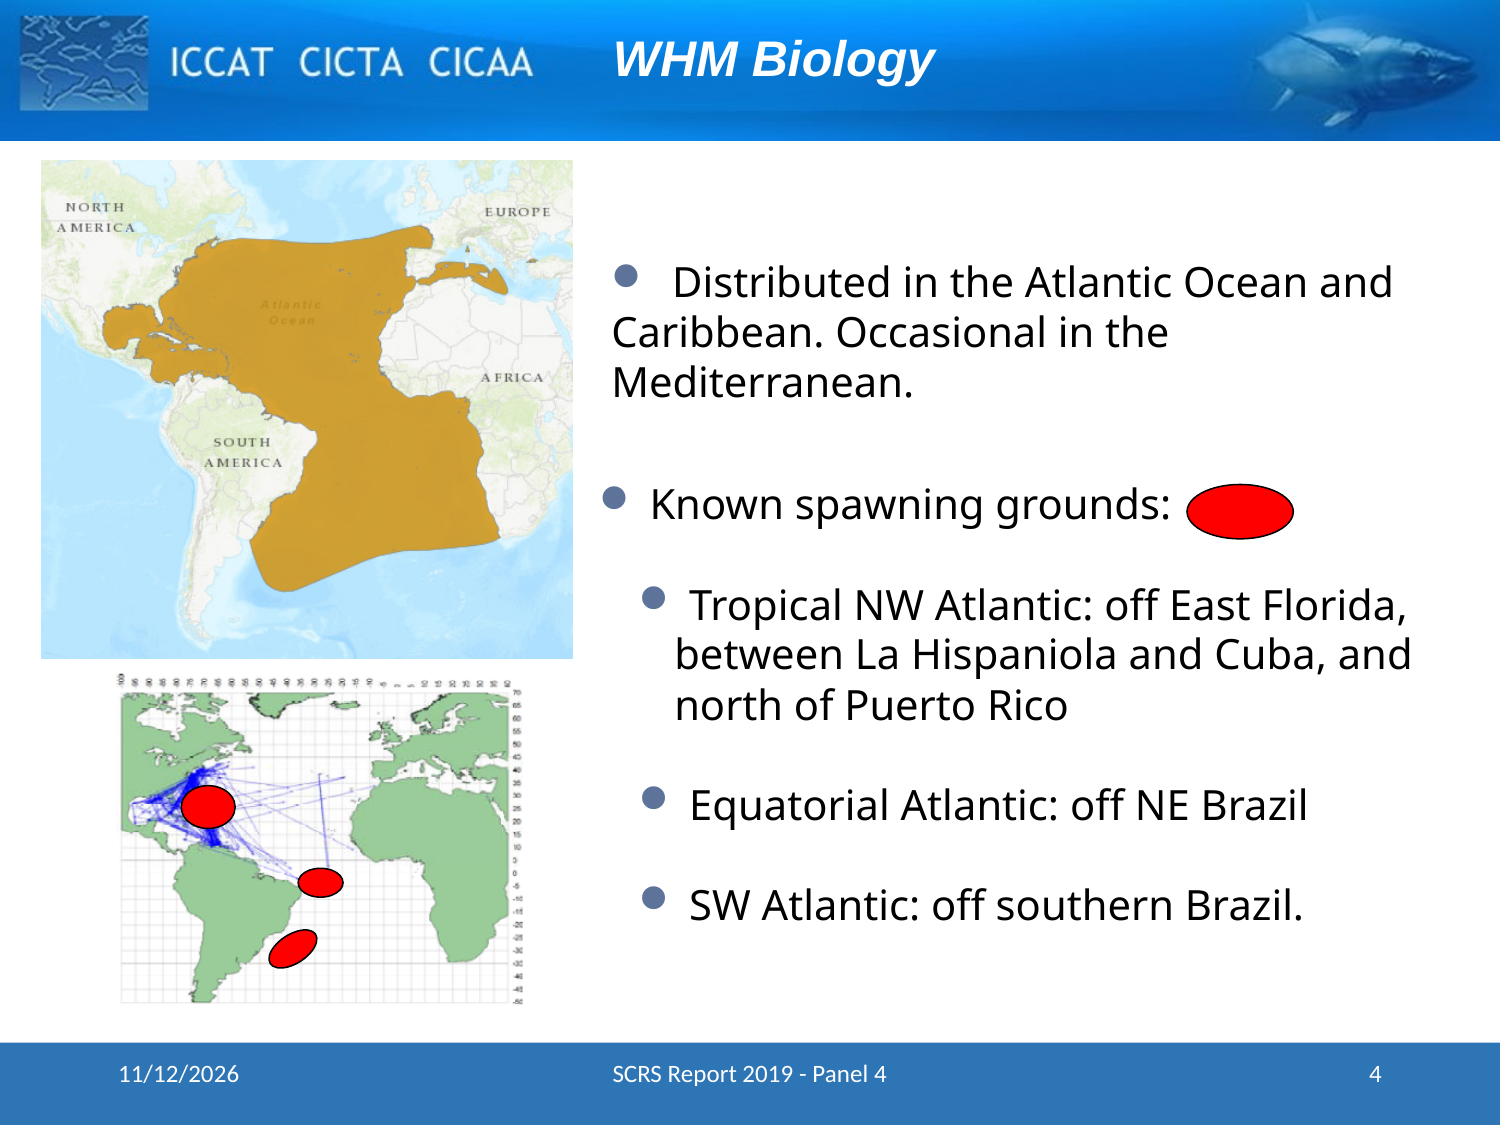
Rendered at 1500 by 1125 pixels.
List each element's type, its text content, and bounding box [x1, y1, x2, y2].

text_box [100, 659, 538, 1024]
slide_number 4 [1059, 1042, 1397, 1103]
text_box Distributed in the Atlantic Ocean and Caribbean. Occasional in the Mediterranean. [596, 248, 1455, 464]
picture [0, 0, 1500, 141]
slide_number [103, 1042, 441, 1103]
text_box WHM Biology [598, 19, 951, 94]
text_box Known spawning grounds: Tropical NW Atlantic: off East Florida, between La Hispaniola and Cuba, and north of Puerto Rico Equatorial Atlantic: off NE Brazil SW Atlantic: off southern Brazil. [584, 470, 1443, 936]
text_box [1187, 484, 1294, 539]
footer SCRS Report 2019 - Panel 4 [496, 1042, 1004, 1103]
picture [41, 160, 573, 659]
